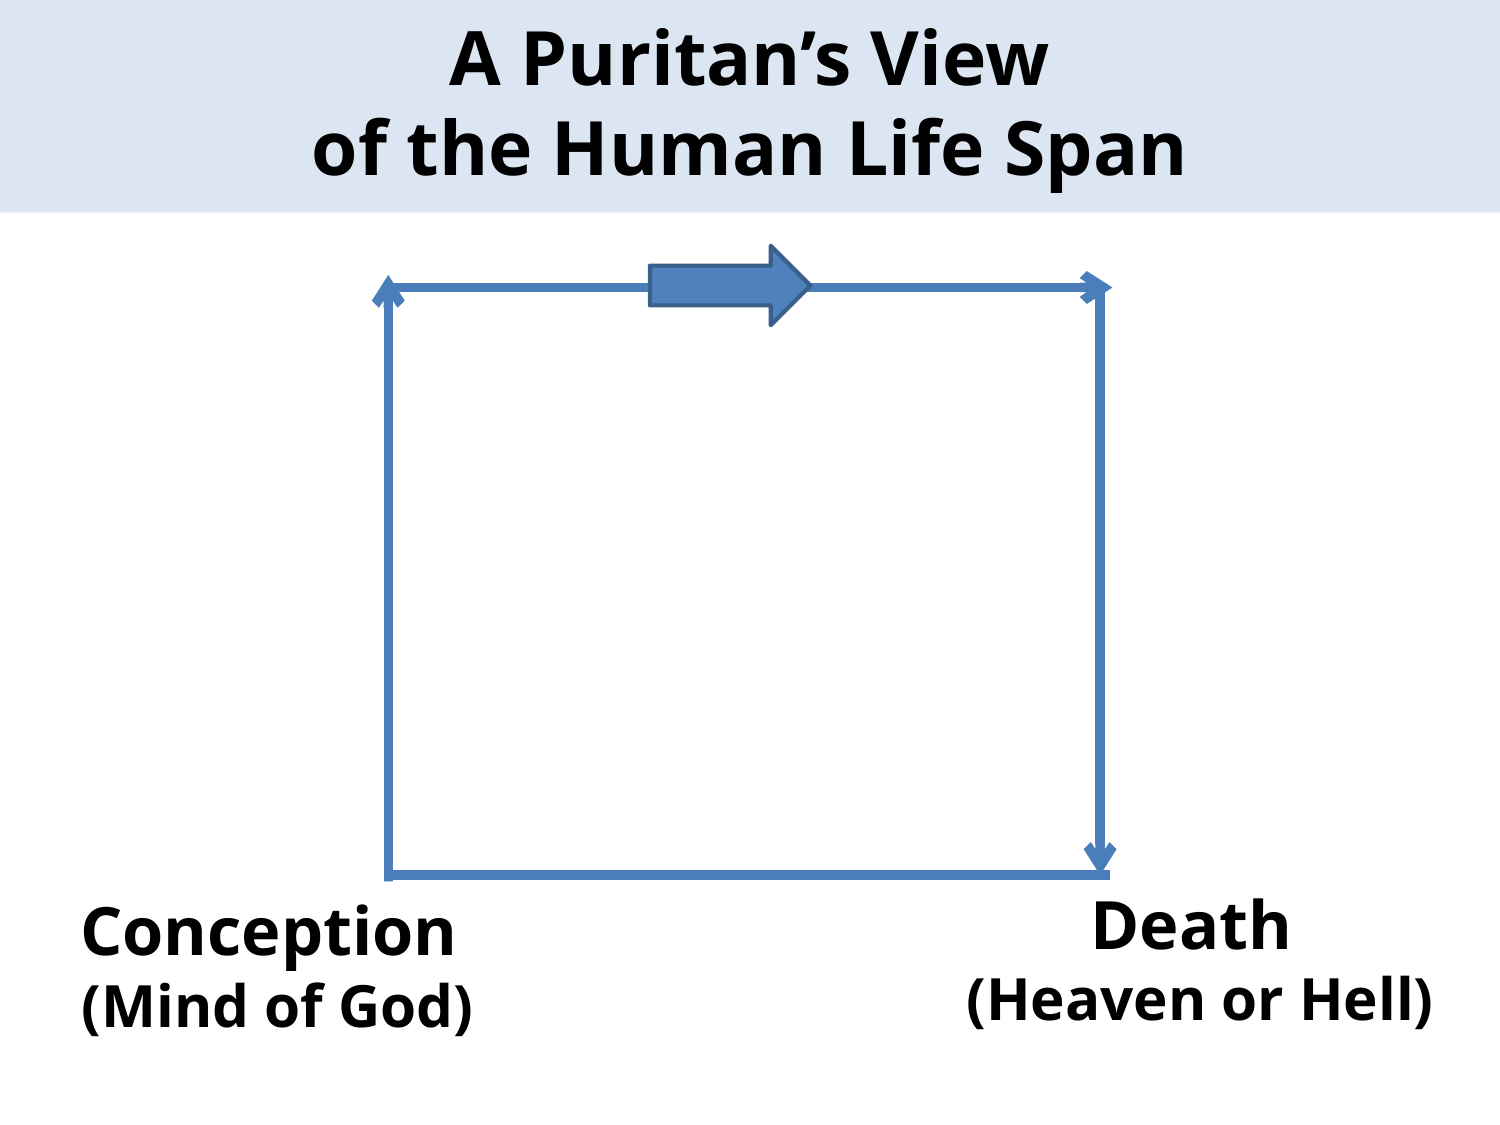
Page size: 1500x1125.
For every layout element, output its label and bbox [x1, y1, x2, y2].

text_box [0, 0, 1500, 1049]
